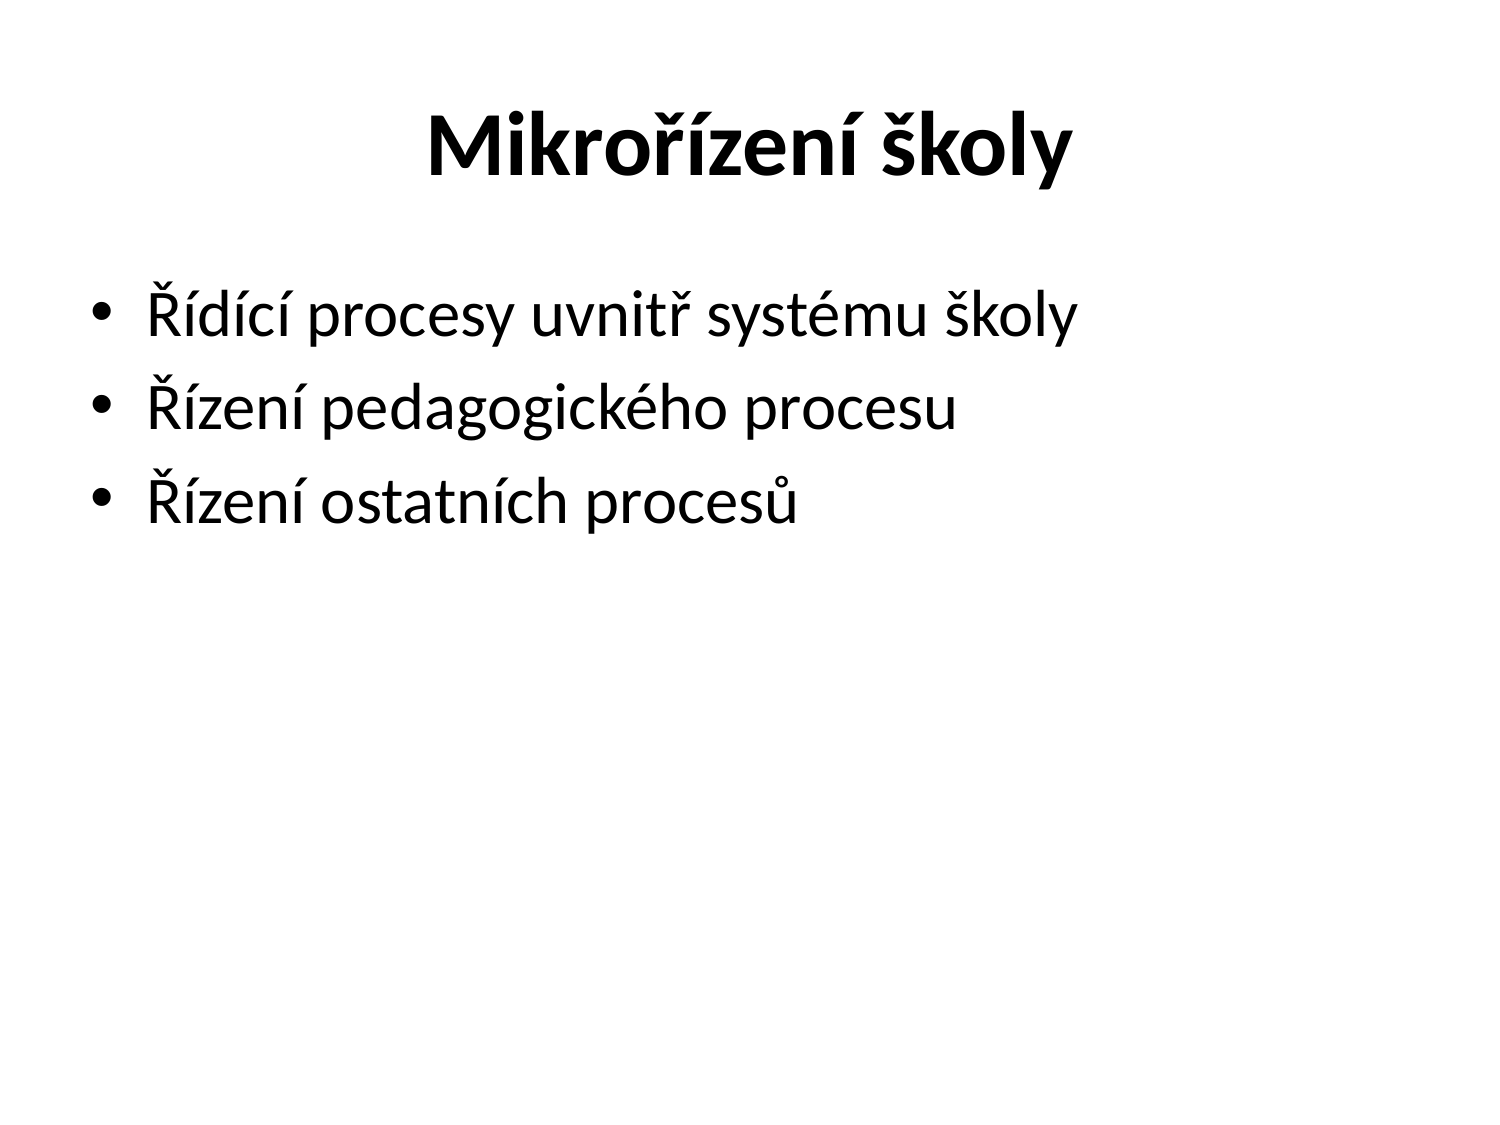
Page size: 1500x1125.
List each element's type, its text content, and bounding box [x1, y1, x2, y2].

list Řídící procesy uvnitř systému školy Řízení pedagogického procesu Řízení ostatních procesů [75, 262, 1425, 1005]
title Mikrořízení školy [75, 45, 1425, 233]
